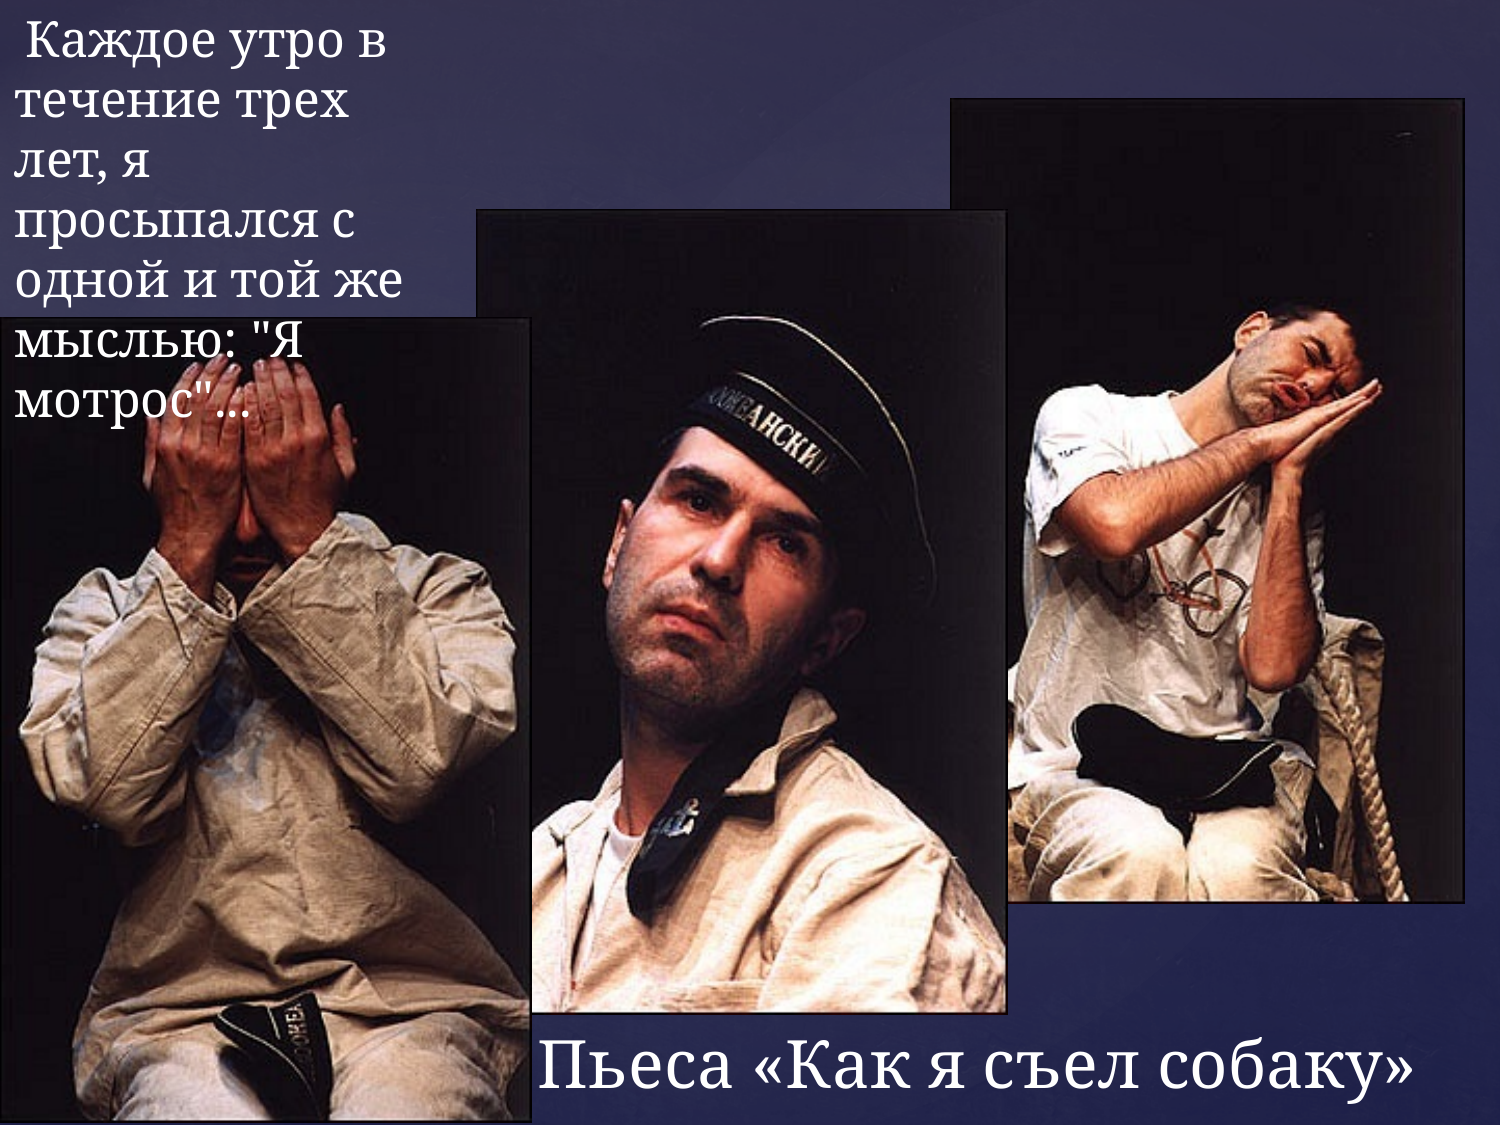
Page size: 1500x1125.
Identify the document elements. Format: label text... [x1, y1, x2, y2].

text_box Каждое утро в течение трех лет, я просыпался с одной и той же мыслью: "Я мотрос"... [0, 0, 461, 314]
picture [0, 98, 1465, 1124]
text_box Пьеса «Как я съел собаку» [540, 1014, 1439, 1110]
